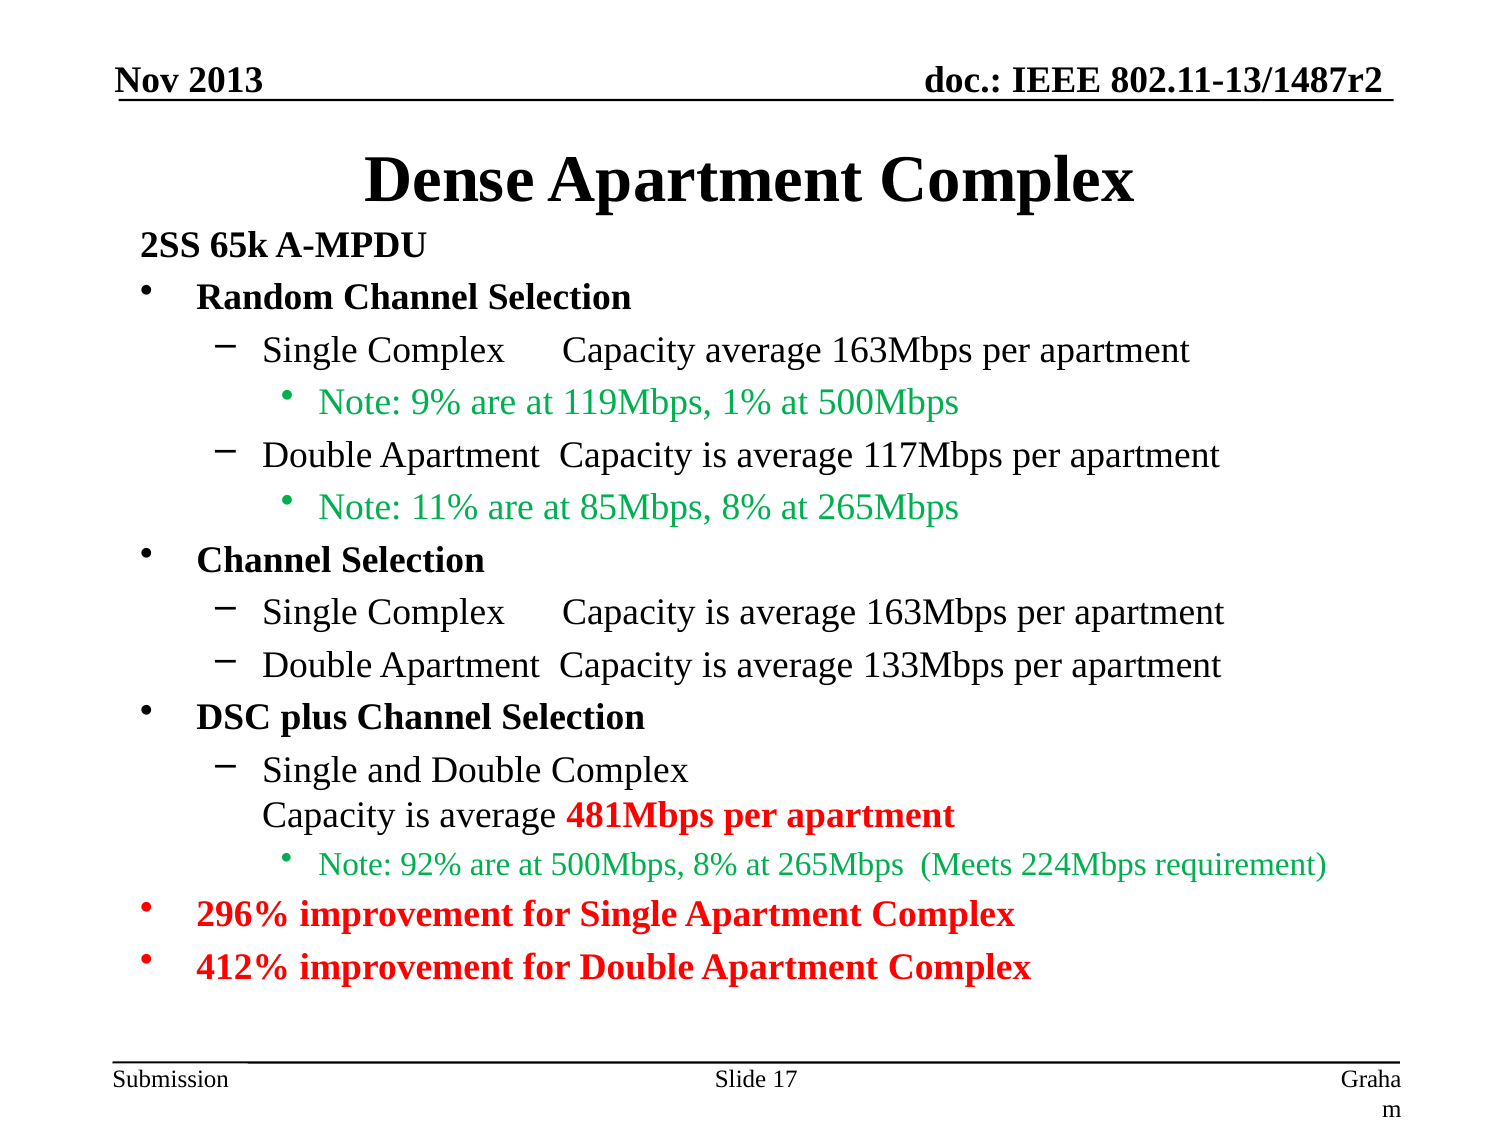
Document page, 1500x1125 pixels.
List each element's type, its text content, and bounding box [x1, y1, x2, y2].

slide_number Slide 17 [712, 1061, 800, 1093]
list 2SS 65k A-MPDU Random Channel Selection Single Complex Capacity average 163Mbps per apartment Note: 9% are at 119Mbps, 1% at 500Mbps Double Apartment Capacity is average 117Mbps per apartment Note: 11% are at 85Mbps, 8% at 265Mbps Channel Selection Single Complex Capacity is average 163Mbps per apartment Double Apartment Capacity is average 133Mbps per apartment DSC plus Channel Selection Single and Double Complex Capacity is average 481Mbps per apartment Note: 92% are at 500Mbps, 8% at 265Mbps (Meets 224Mbps requirement) 296% improvement for Single Apartment Complex 412% improvement for Double Apartment Complex [125, 212, 1400, 1025]
title Dense Apartment Complex [112, 112, 1388, 238]
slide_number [114, 54, 286, 101]
footer Graham Smith, DSP Group [1324, 1061, 1402, 1093]
